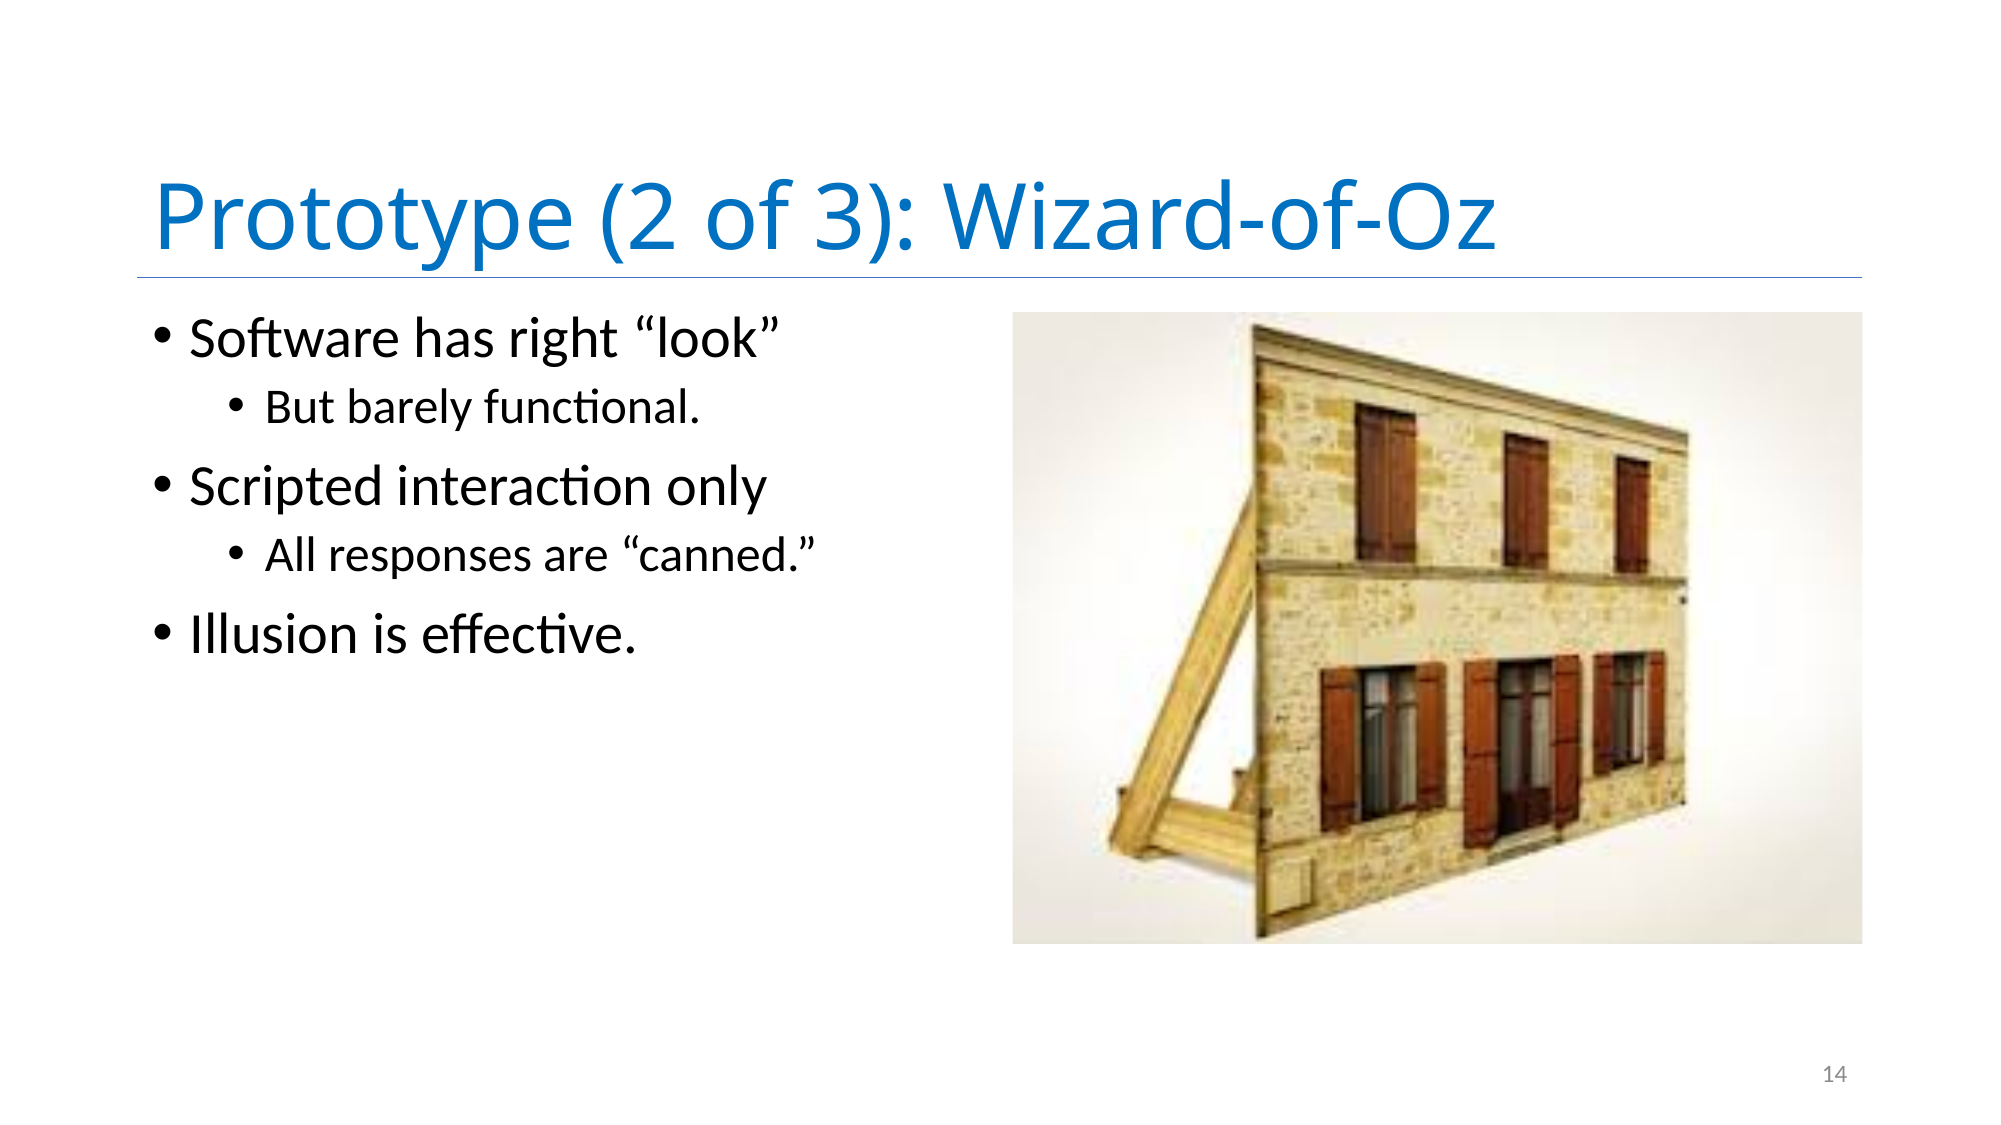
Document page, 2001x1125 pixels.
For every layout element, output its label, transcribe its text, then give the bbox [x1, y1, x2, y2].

slide_number 14 [1412, 1042, 1863, 1103]
picture [1012, 312, 1863, 944]
title Prototype (2 of 3): Wizard-of-Oz [137, 59, 1863, 278]
list Software has right “look” But barely functional. Scripted interaction only All responses are “canned.” Illusion is effective. [137, 299, 988, 1014]
